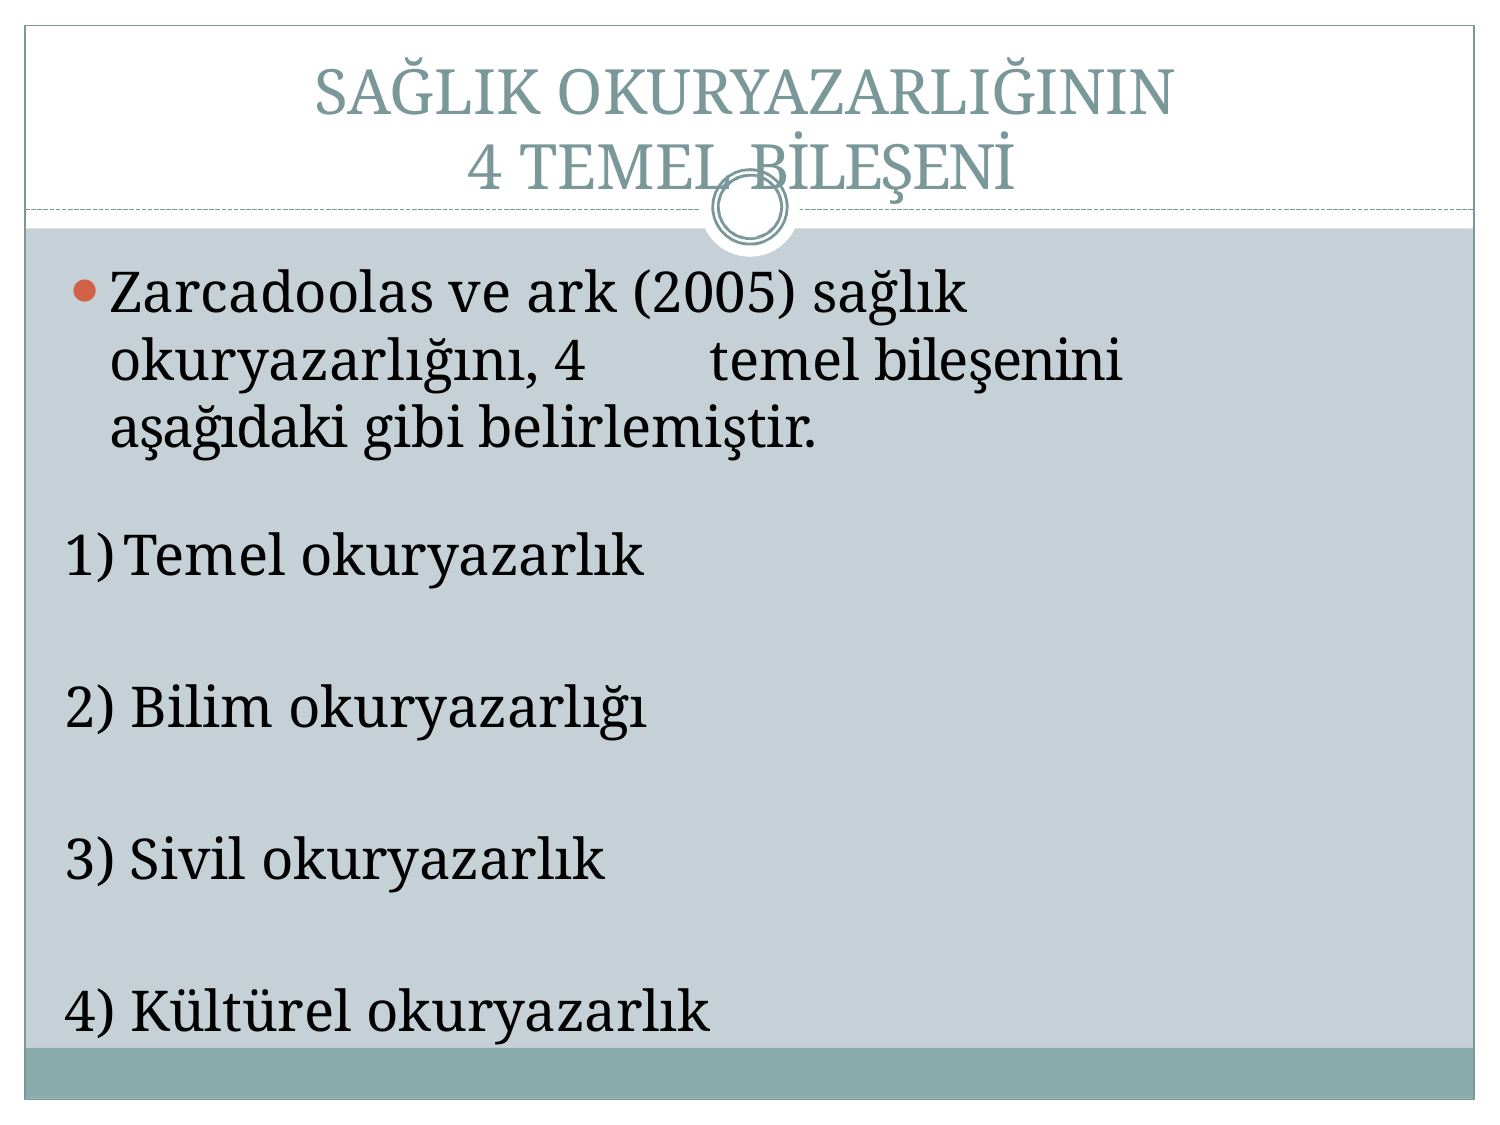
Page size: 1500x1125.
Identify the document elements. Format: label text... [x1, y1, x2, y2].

title SAĞLIK OKURYAZARLIĞININ 4 TEMEL BİLEŞENİ [312, 50, 1197, 240]
text_box Zarcadoolas ve ark (2005) sağlık okuryazarlığını, 4 temel bileşenini aşağıdaki gibi belirlemiştir. Temel okuryazarlık Bilim okuryazarlığı Sivil okuryazarlık Kültürel okuryazarlık [62, 254, 1369, 1043]
